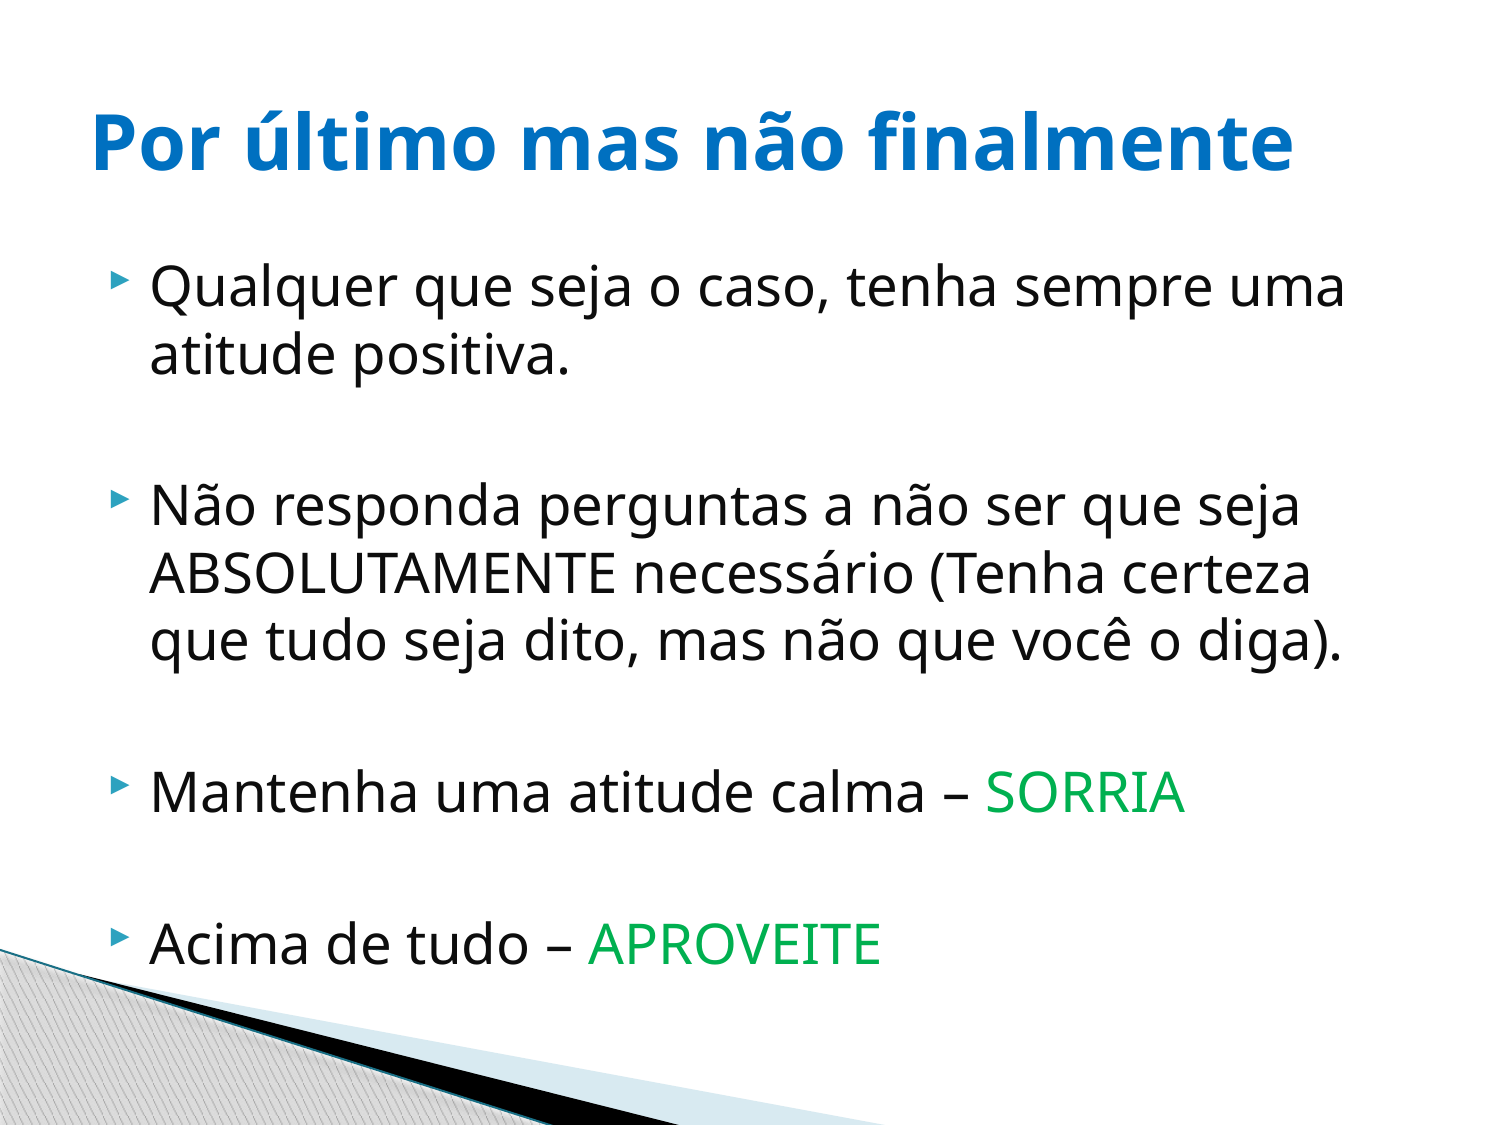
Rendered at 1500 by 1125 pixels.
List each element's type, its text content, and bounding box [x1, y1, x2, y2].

list Qualquer que seja o caso, tenha sempre uma atitude positiva. Não responda perguntas a não ser que seja ABSOLUTAMENTE necessário (Tenha certeza que tudo seja dito, mas não que você o diga). Mantenha uma atitude calma – SORRIA Acima de tudo – APROVEITE [75, 243, 1425, 986]
title Por último mas não finalmente [75, 45, 1425, 233]
